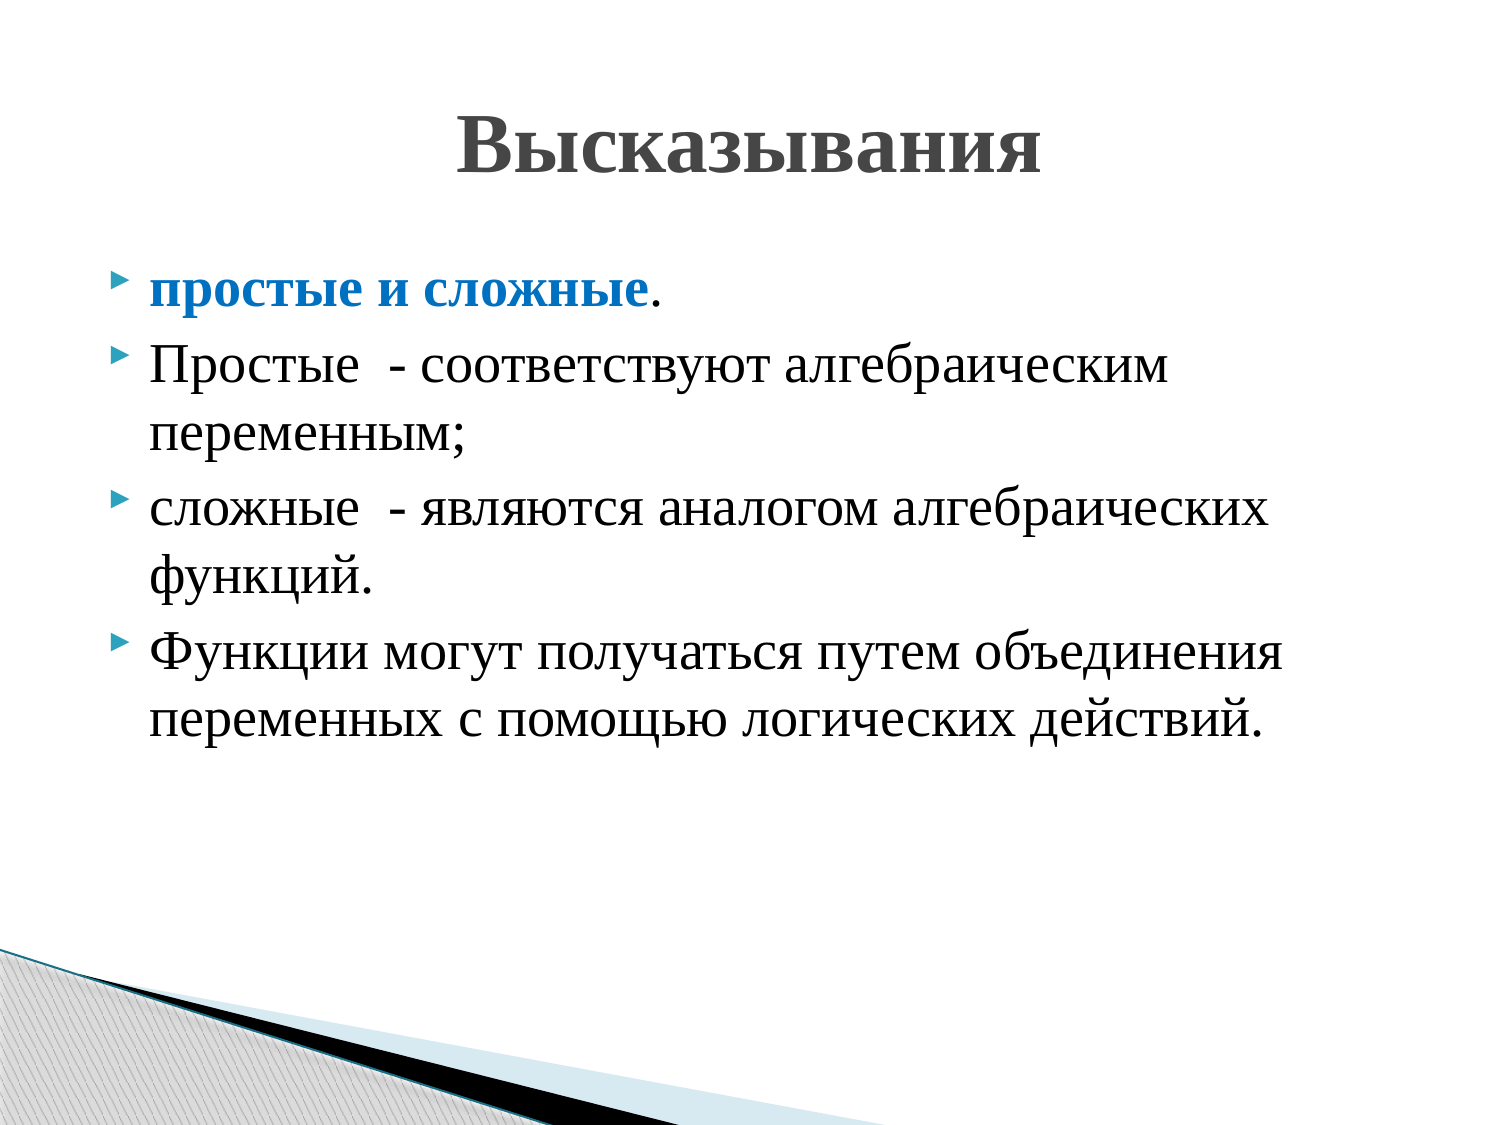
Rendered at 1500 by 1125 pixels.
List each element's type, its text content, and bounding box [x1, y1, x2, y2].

list простые и сложные. Простые - соответствуют алгебраическим переменным; сложные - являются аналогом алгебраических функций. Функции могут получаться путем объединения переменных с помощью логических действий. [75, 243, 1425, 986]
title Высказывания [75, 45, 1425, 233]
